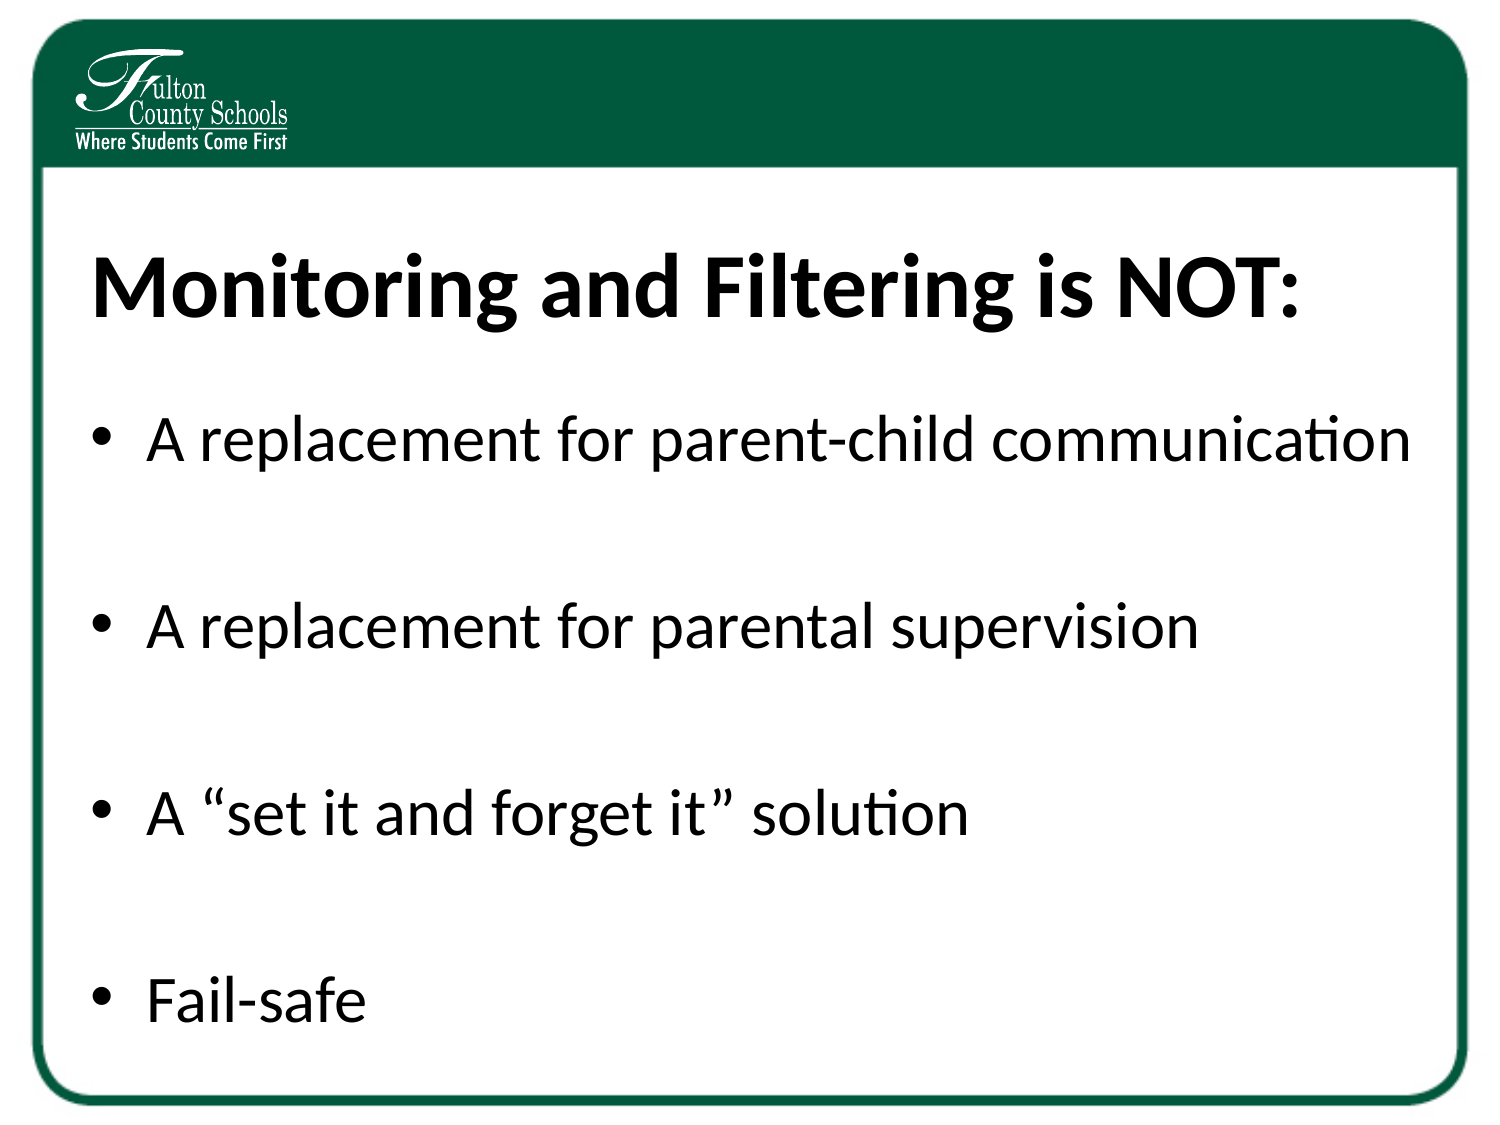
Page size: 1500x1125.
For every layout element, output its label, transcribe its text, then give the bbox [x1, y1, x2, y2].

picture [0, 0, 1500, 1125]
list A replacement for parent-child communication A replacement for parental supervision A “set it and forget it” solution Fail-safe [75, 387, 1450, 1055]
title Monitoring and Filtering is NOT: [75, 224, 1425, 338]
